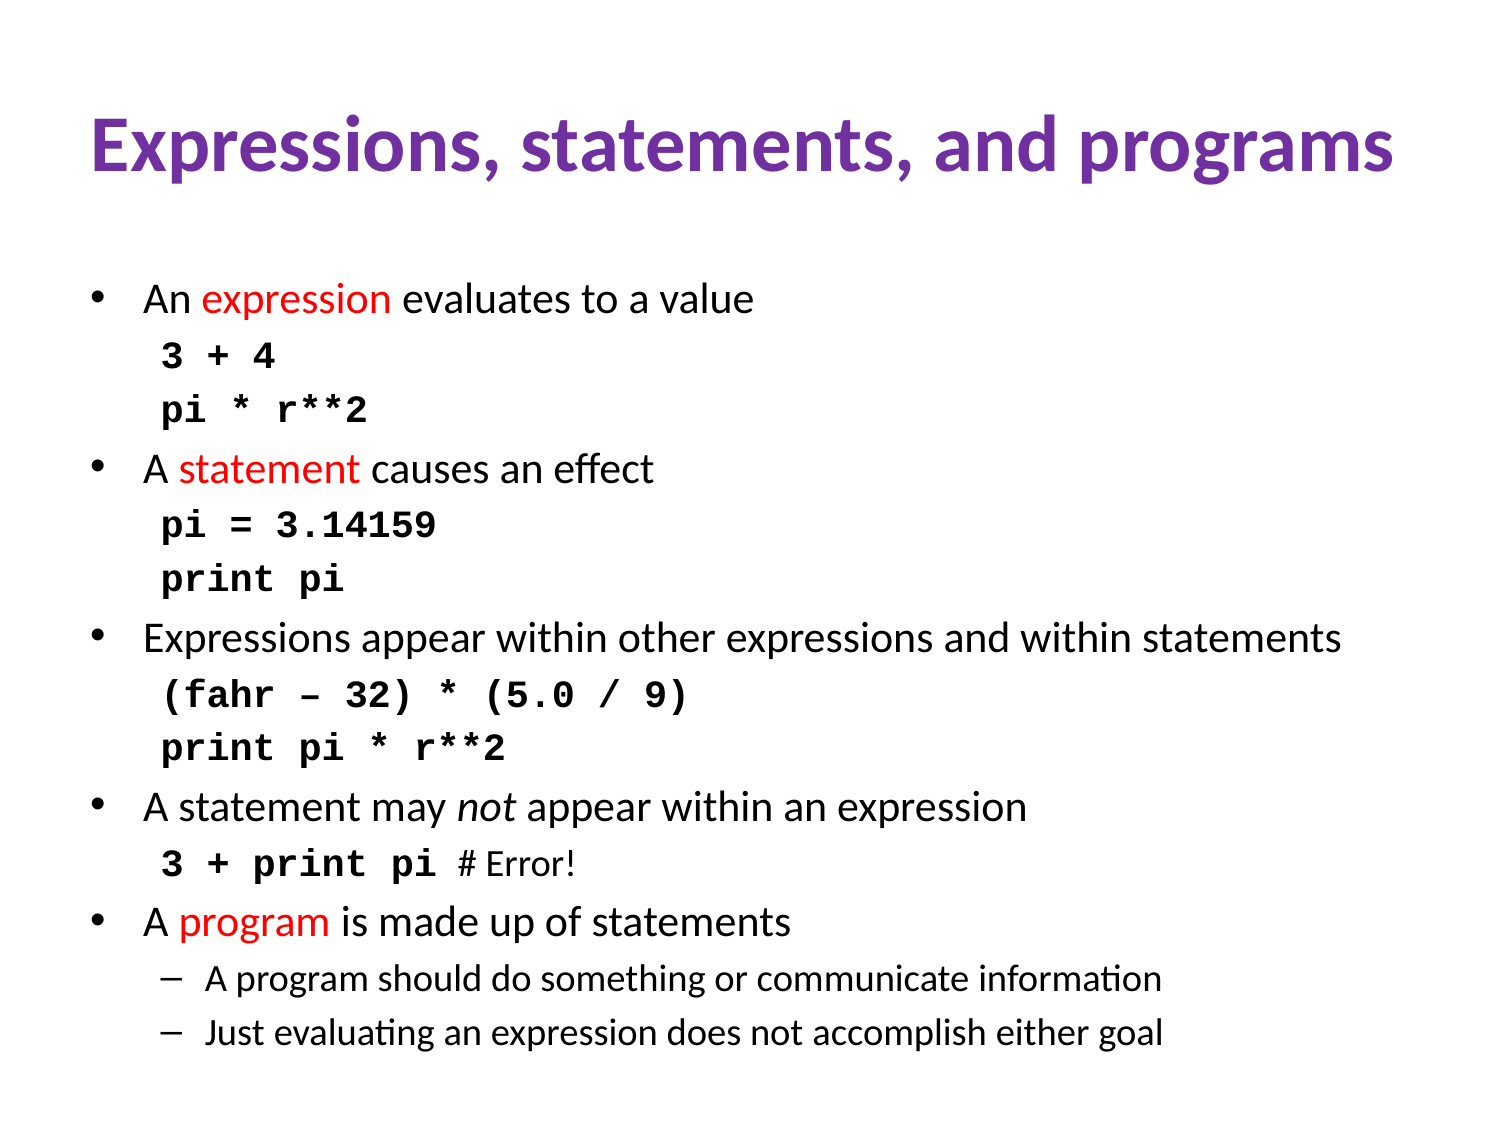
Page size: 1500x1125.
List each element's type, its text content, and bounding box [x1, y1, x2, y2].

list An expression evaluates to a value 3 + 4 pi * r**2 A statement causes an effect pi = 3.14159 print pi Expressions appear within other expressions and within statements (fahr – 32) * (5.0 / 9) print pi * r**2 A statement may not appear within an expression 3 + print pi # Error! A program is made up of statements A program should do something or communicate information Just evaluating an expression does not accomplish either goal [75, 262, 1425, 1063]
title Expressions, statements, and programs [50, 45, 1438, 233]
